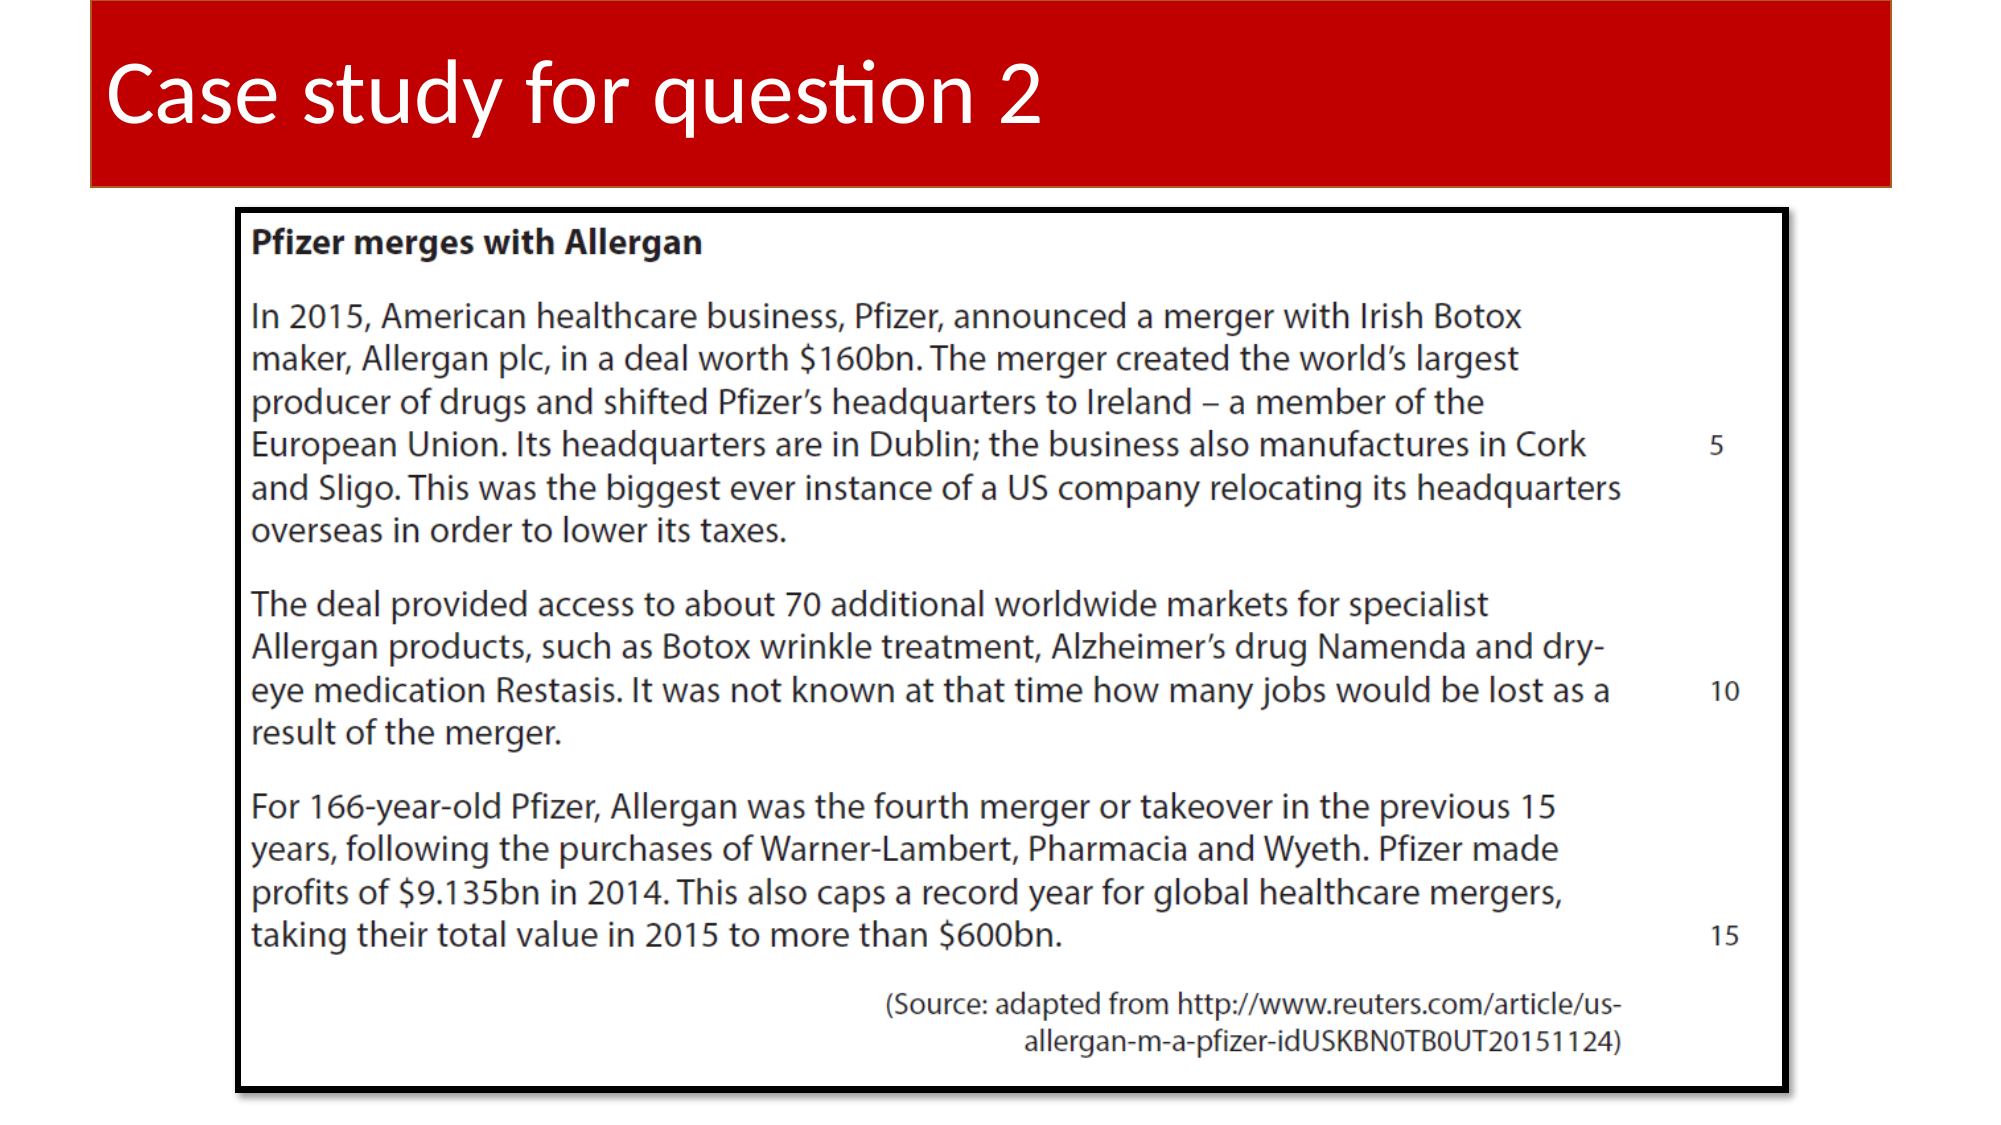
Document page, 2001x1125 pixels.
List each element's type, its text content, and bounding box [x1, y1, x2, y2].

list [240, 212, 1783, 1087]
title Case study for question 2 [90, 0, 1892, 188]
